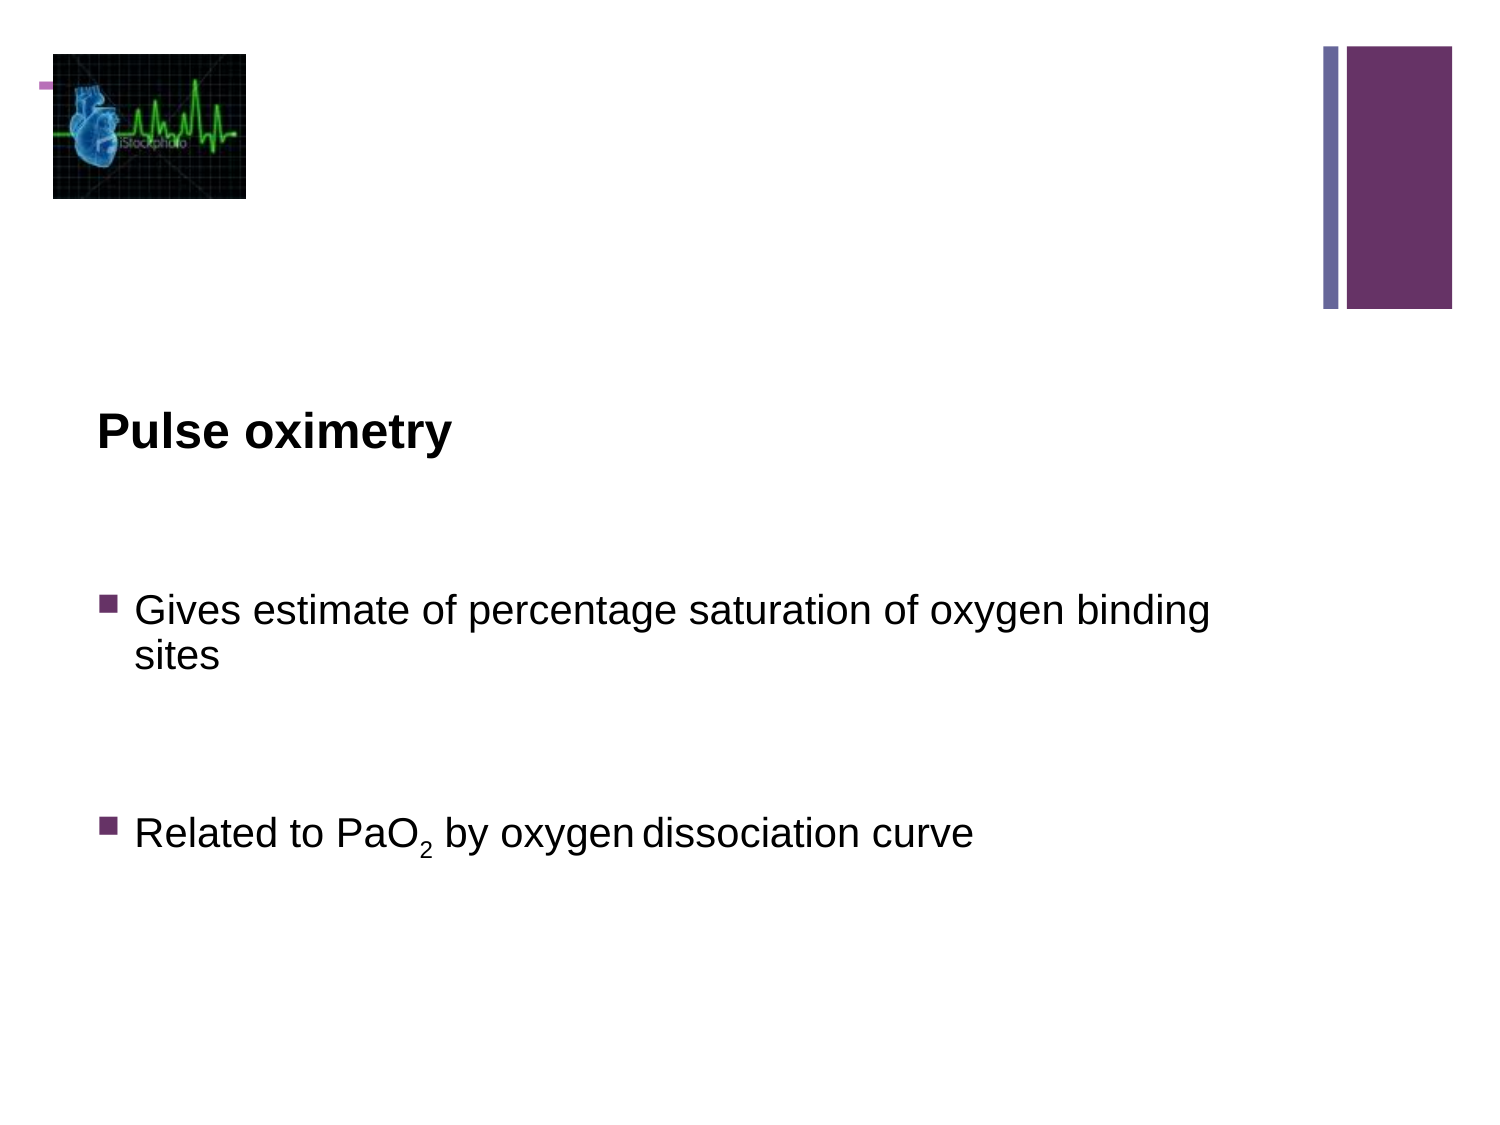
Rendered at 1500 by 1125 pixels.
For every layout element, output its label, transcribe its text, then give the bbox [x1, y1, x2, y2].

list Pulse oximetry Gives estimate of percentage saturation of oxygen binding sites Related to PaO2 by oxygen dissociation curve [81, 398, 1322, 878]
title Critical Care [81, 79, 1322, 263]
picture [52, 54, 246, 199]
